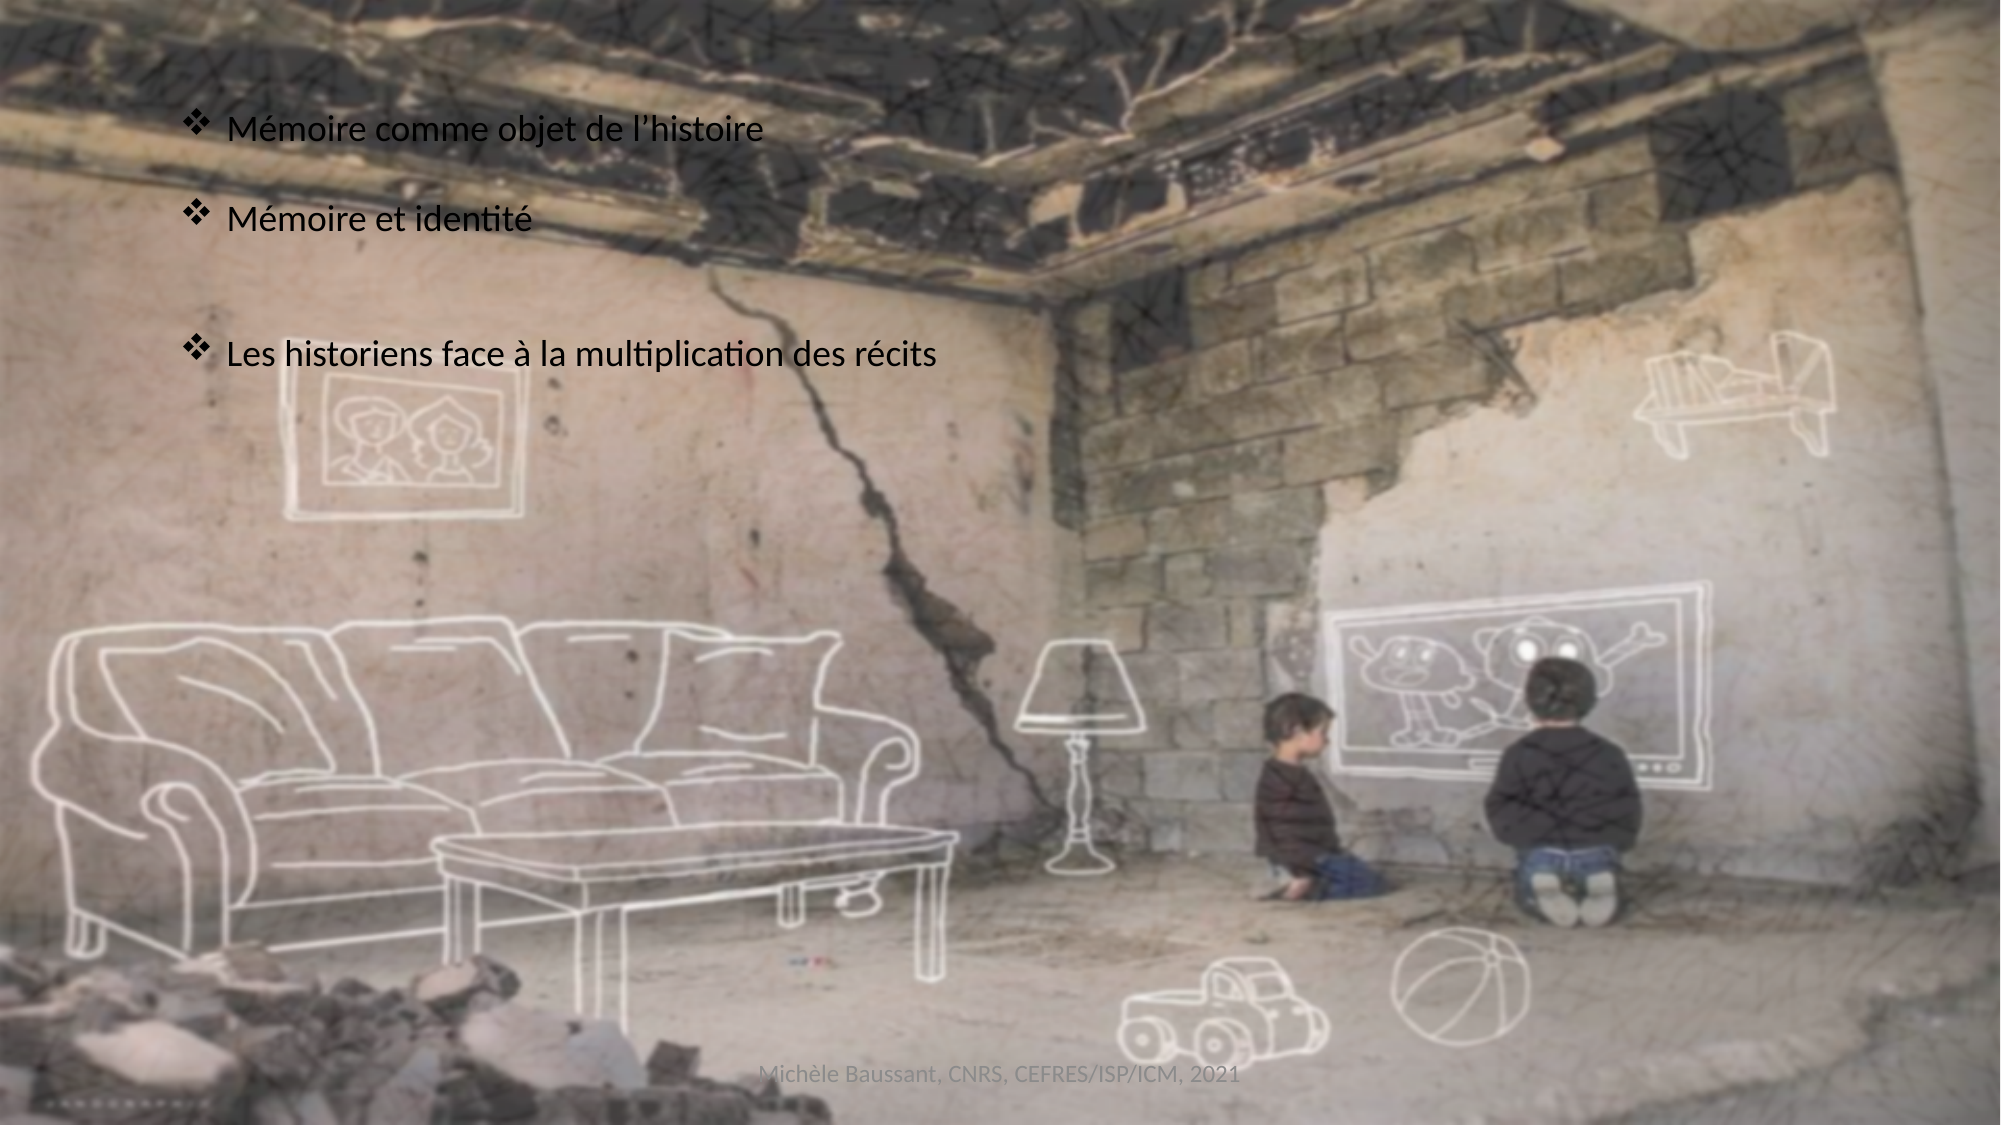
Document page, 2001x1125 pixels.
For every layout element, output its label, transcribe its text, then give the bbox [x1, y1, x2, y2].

picture [0, 0, 2001, 1125]
text_box Mémoire comme objet de l’histoire Mémoire et identité Les historiens face à la multiplication des récits [165, 96, 1974, 382]
footer Michèle Baussant, CNRS, CEFRES/ISP/ICM, 2021 [662, 1042, 1338, 1103]
